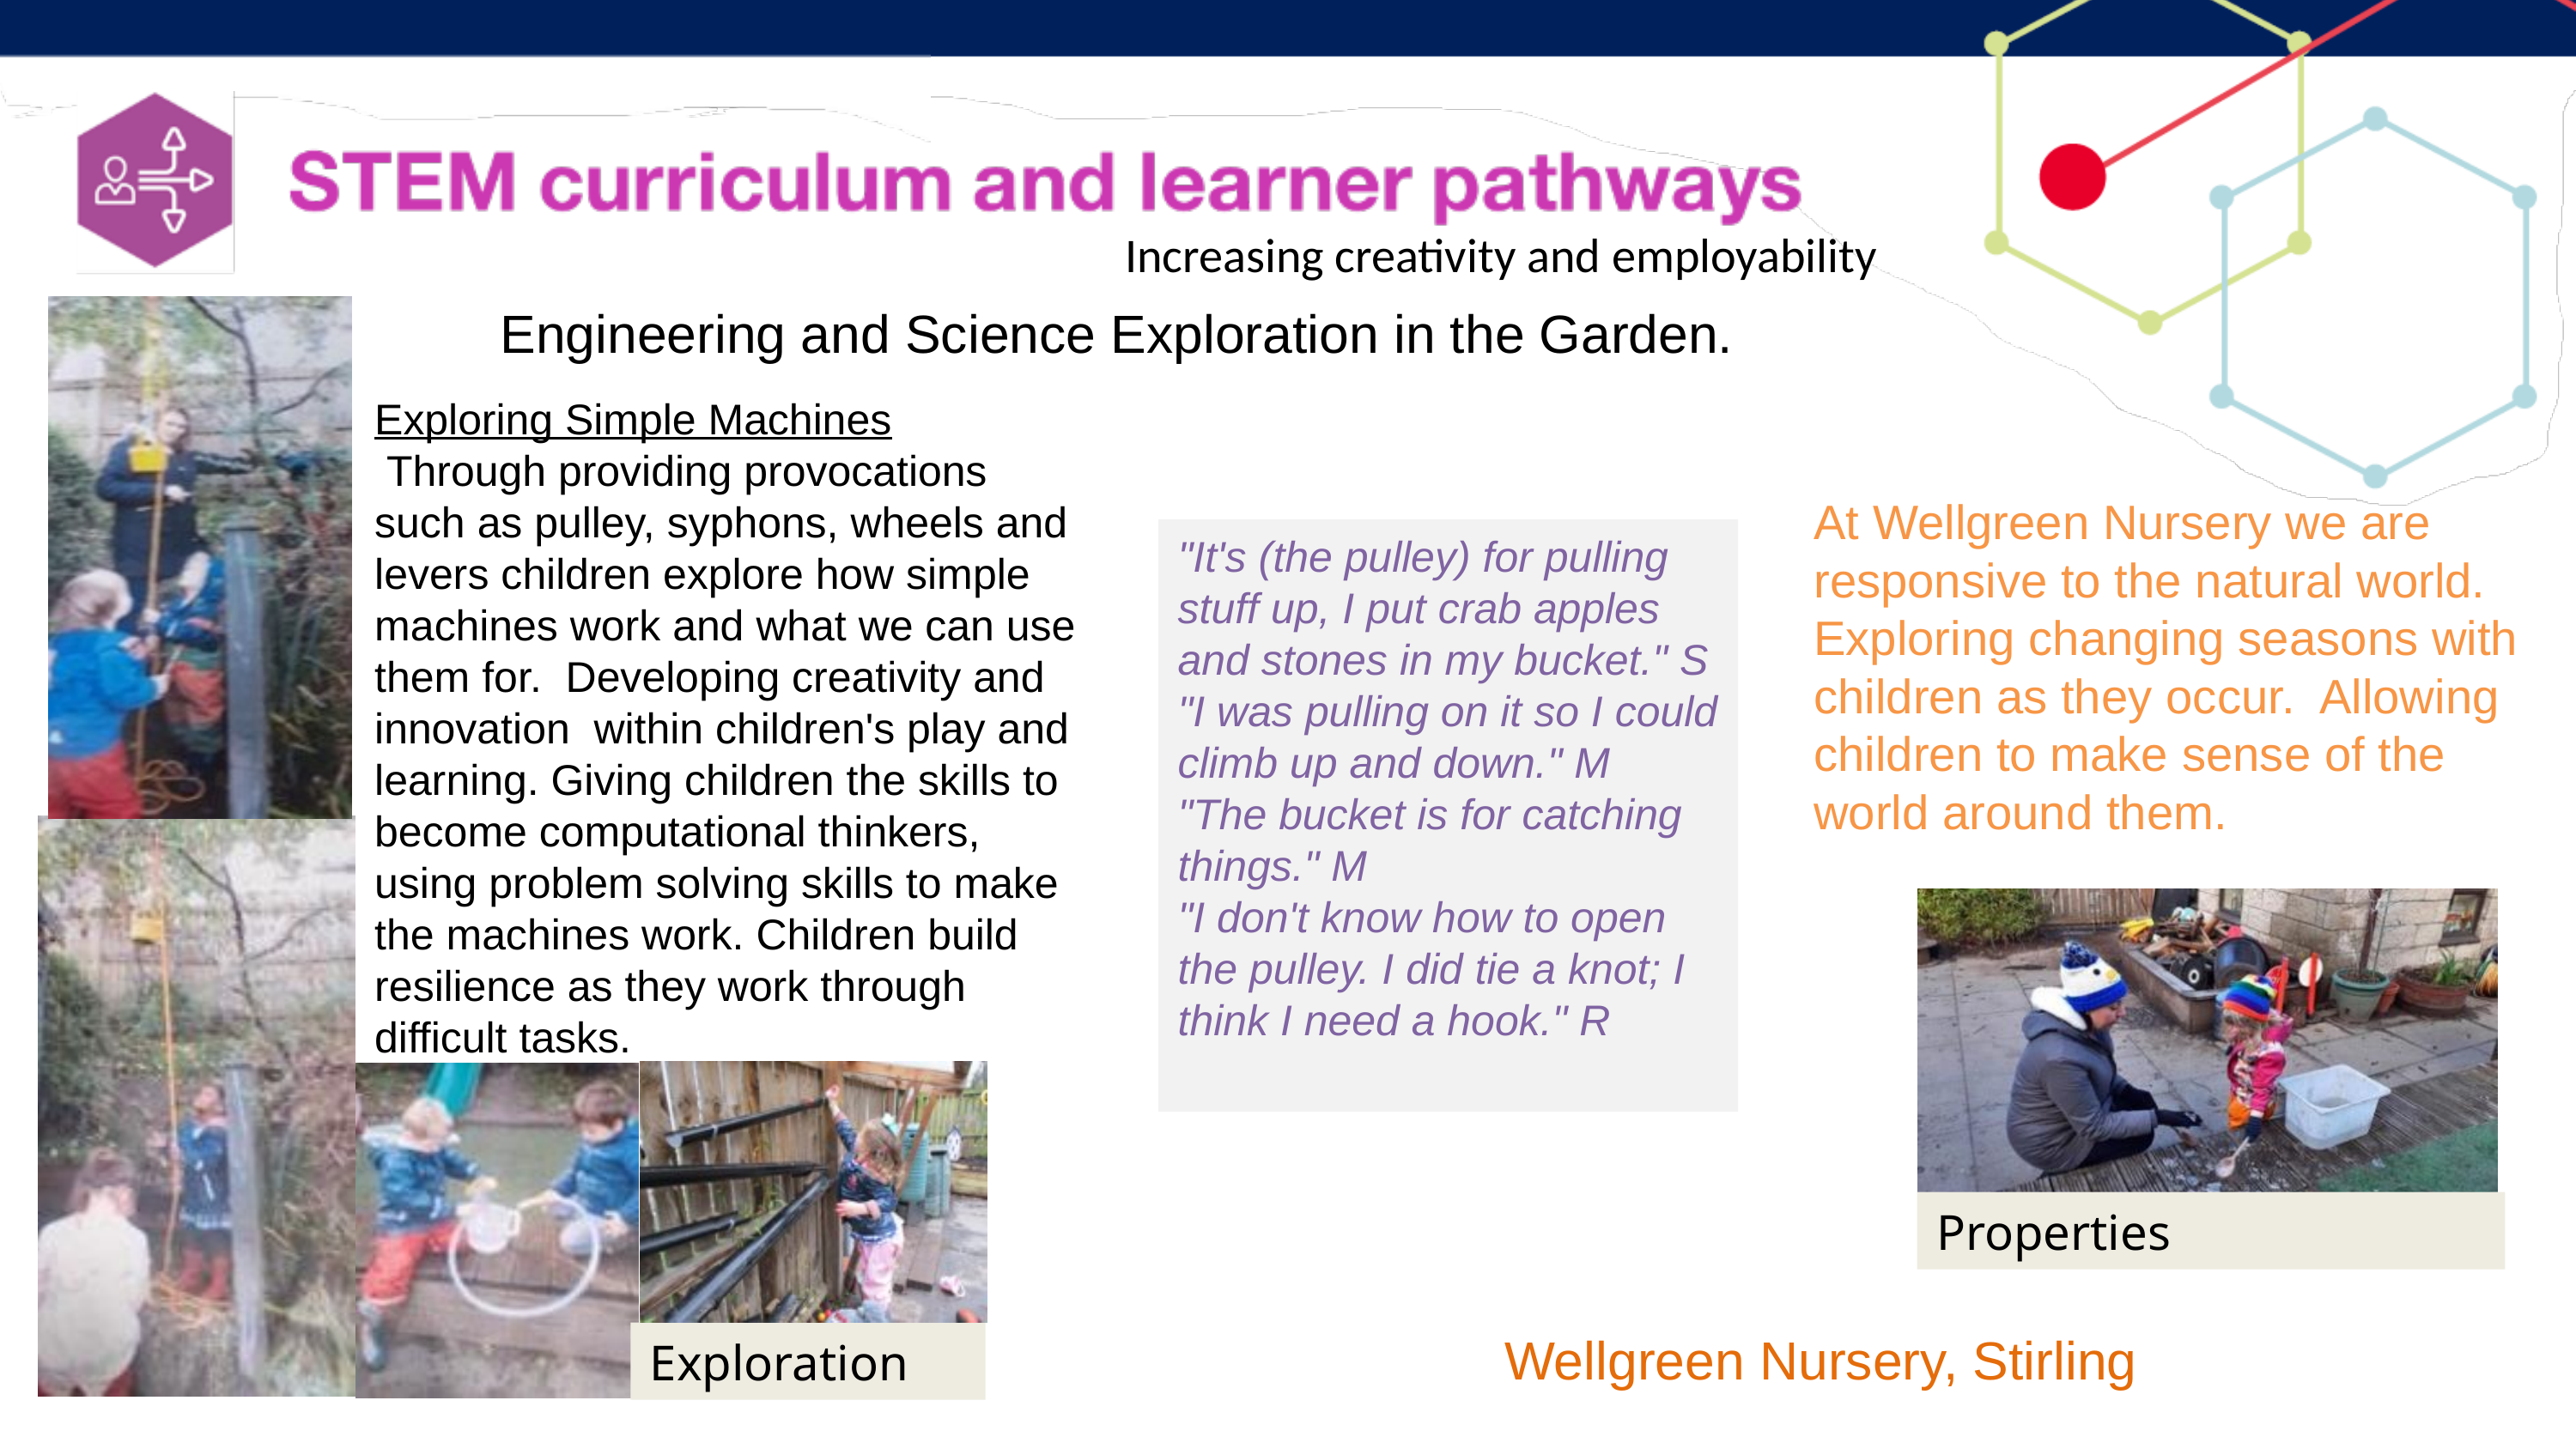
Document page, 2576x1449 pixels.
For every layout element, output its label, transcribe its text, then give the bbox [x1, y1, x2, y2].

text_box Properties [1917, 1191, 2506, 1270]
text_box Wellgreen Nursery, Stirling [1492, 1319, 2545, 1397]
text_box Exploring Simple Machines Through providing provocations such as pulley, syphons, wheels and levers children explore how simple machines work and what we can use them for. Developing creativity and innovation within children's play and learning. Giving children the skills to become computational thinkers, using problem solving skills to make the machines work. Children build resilience as they work through difficult tasks. [355, 381, 1108, 1129]
picture [1917, 888, 2498, 1216]
text_box Engineering and Science Exploration in the Garden. [487, 271, 2360, 374]
picture [640, 1060, 987, 1323]
text_box Increasing creativity and employability [1112, 218, 2451, 347]
picture [0, 0, 2576, 1400]
text_box Exploration [642, 1330, 986, 1400]
text_box At Wellgreen Nursery we are responsive to the natural world. Exploring changing seasons with children as they occur. Allowing children to make sense of the world around them. [1801, 484, 2555, 904]
text_box "It's (the pulley) for pulling stuff up, I put crab apples and stones in my bucket." S "I was pulling on it so I could climb up and down." M "The bucket is for catching things." M "I don't know how to open the pulley. I did tie a knot; I think I need a hook." R [1158, 519, 1739, 1113]
